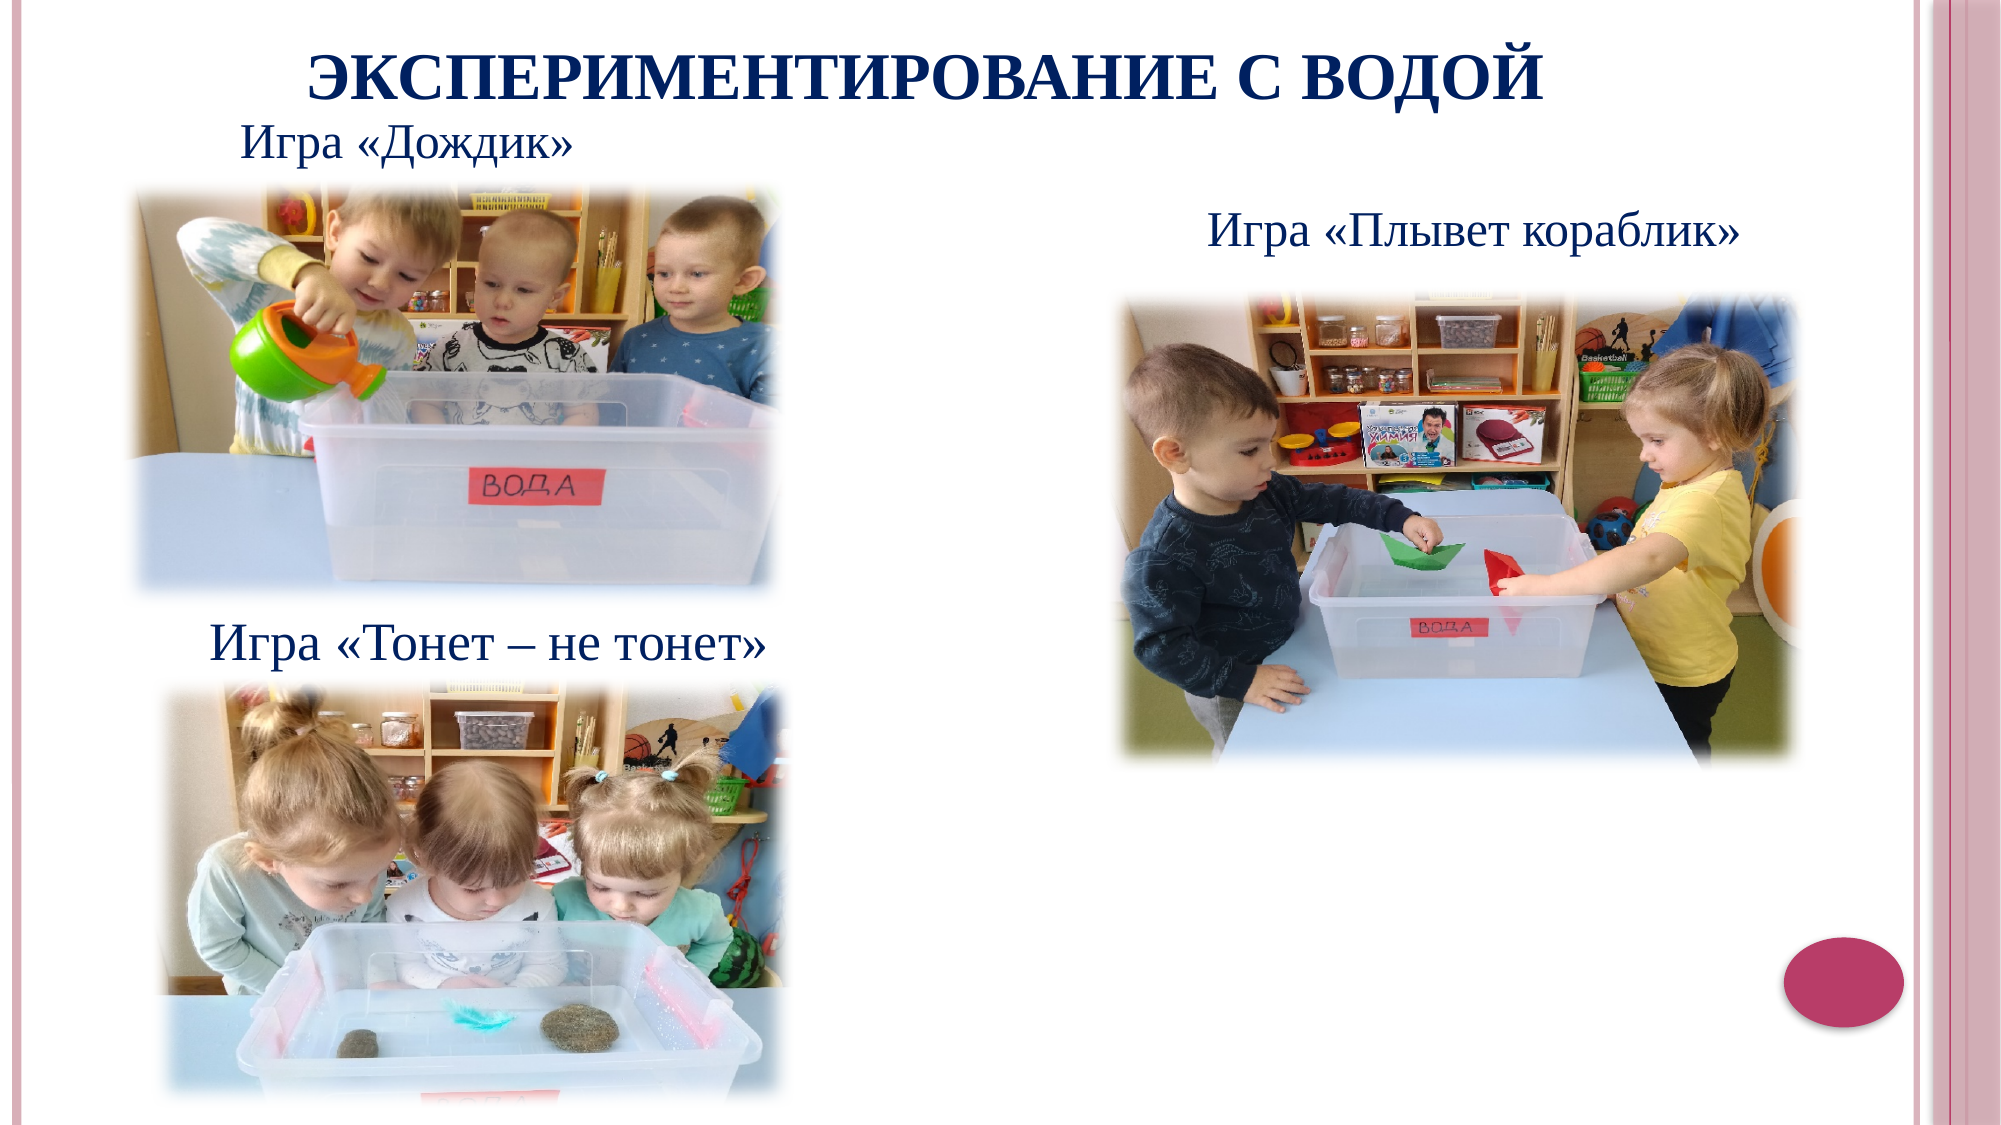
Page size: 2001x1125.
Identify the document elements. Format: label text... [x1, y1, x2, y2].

title Экспериментирование с водой [117, 15, 1751, 121]
list Игра «Тонет – не тонет» [126, 615, 788, 730]
picture [1106, 286, 1806, 774]
picture [150, 676, 794, 1109]
picture [119, 177, 786, 609]
list Игра «Плывет кораблик» [1051, 189, 1803, 334]
list Игра «Дождик» [0, 101, 782, 852]
